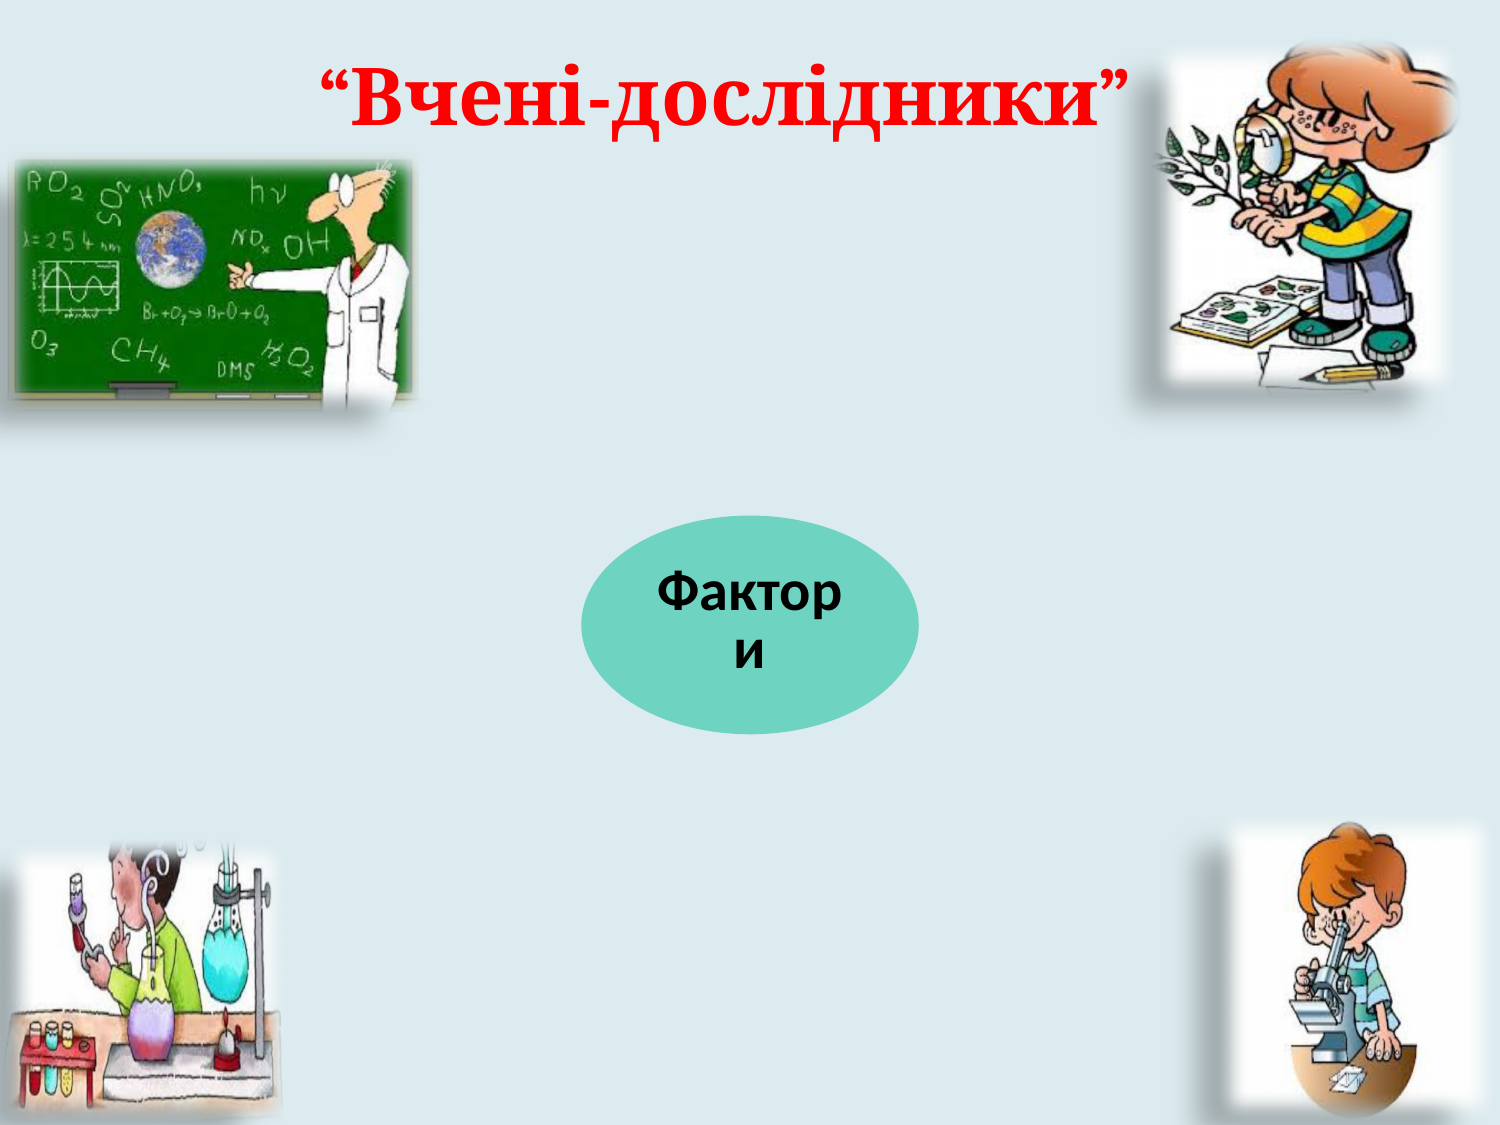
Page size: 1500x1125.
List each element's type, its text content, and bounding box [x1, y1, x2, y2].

picture [1212, 807, 1500, 1125]
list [74, 187, 1426, 1063]
picture [1149, 37, 1463, 401]
picture [0, 149, 426, 416]
picture [0, 837, 290, 1125]
title “Вчені-дослідники” [275, 37, 1147, 150]
